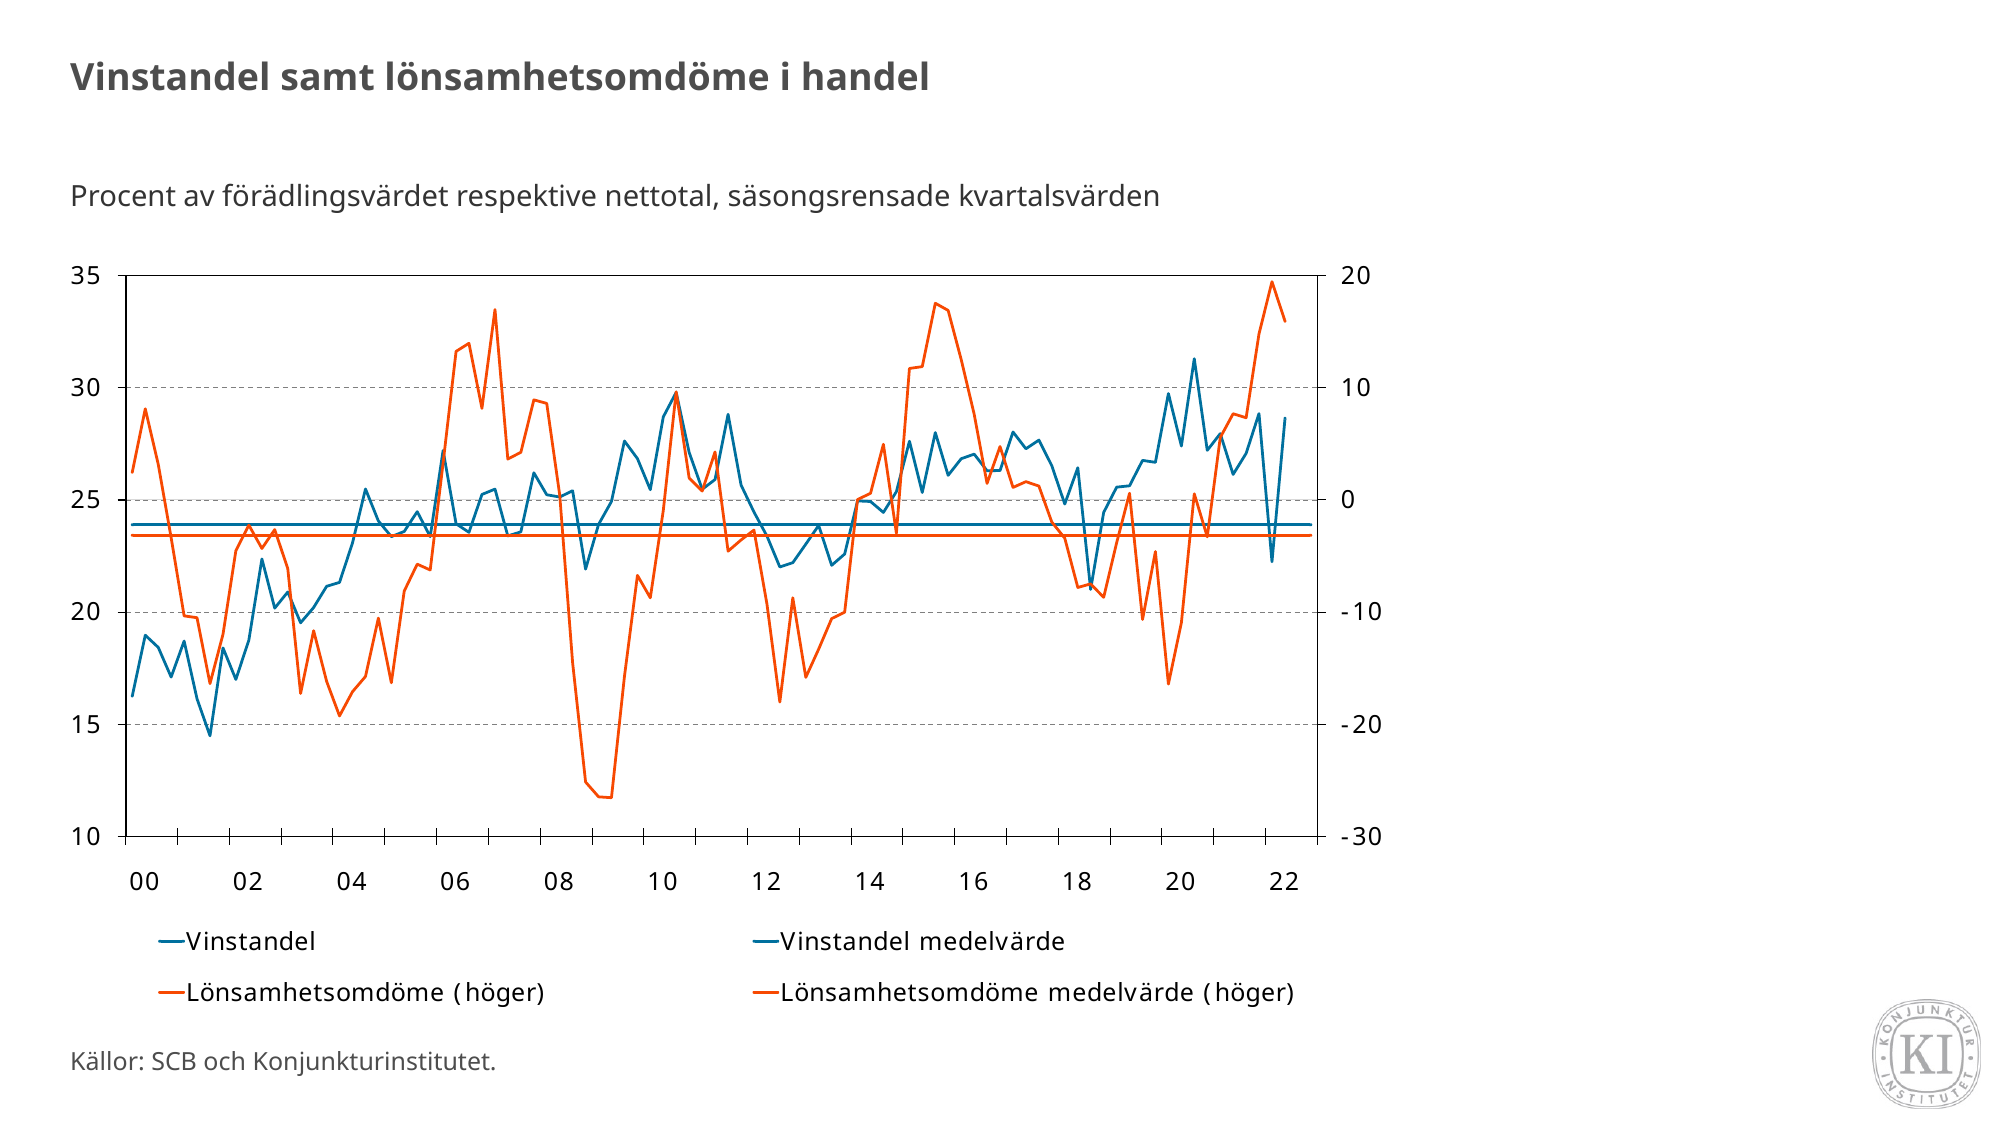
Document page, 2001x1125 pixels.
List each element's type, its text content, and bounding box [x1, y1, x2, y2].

title Vinstandel samt lönsamhetsomdöme i handel [55, 45, 1476, 128]
subtitle Källor: SCB och Konjunkturinstitutet. [55, 1020, 1476, 1106]
picture [1872, 999, 1981, 1109]
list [54, 249, 1473, 1019]
list Procent av förädlingsvärdet respektive nettotal, säsongsrensade kvartalsvärden [55, 137, 1476, 220]
